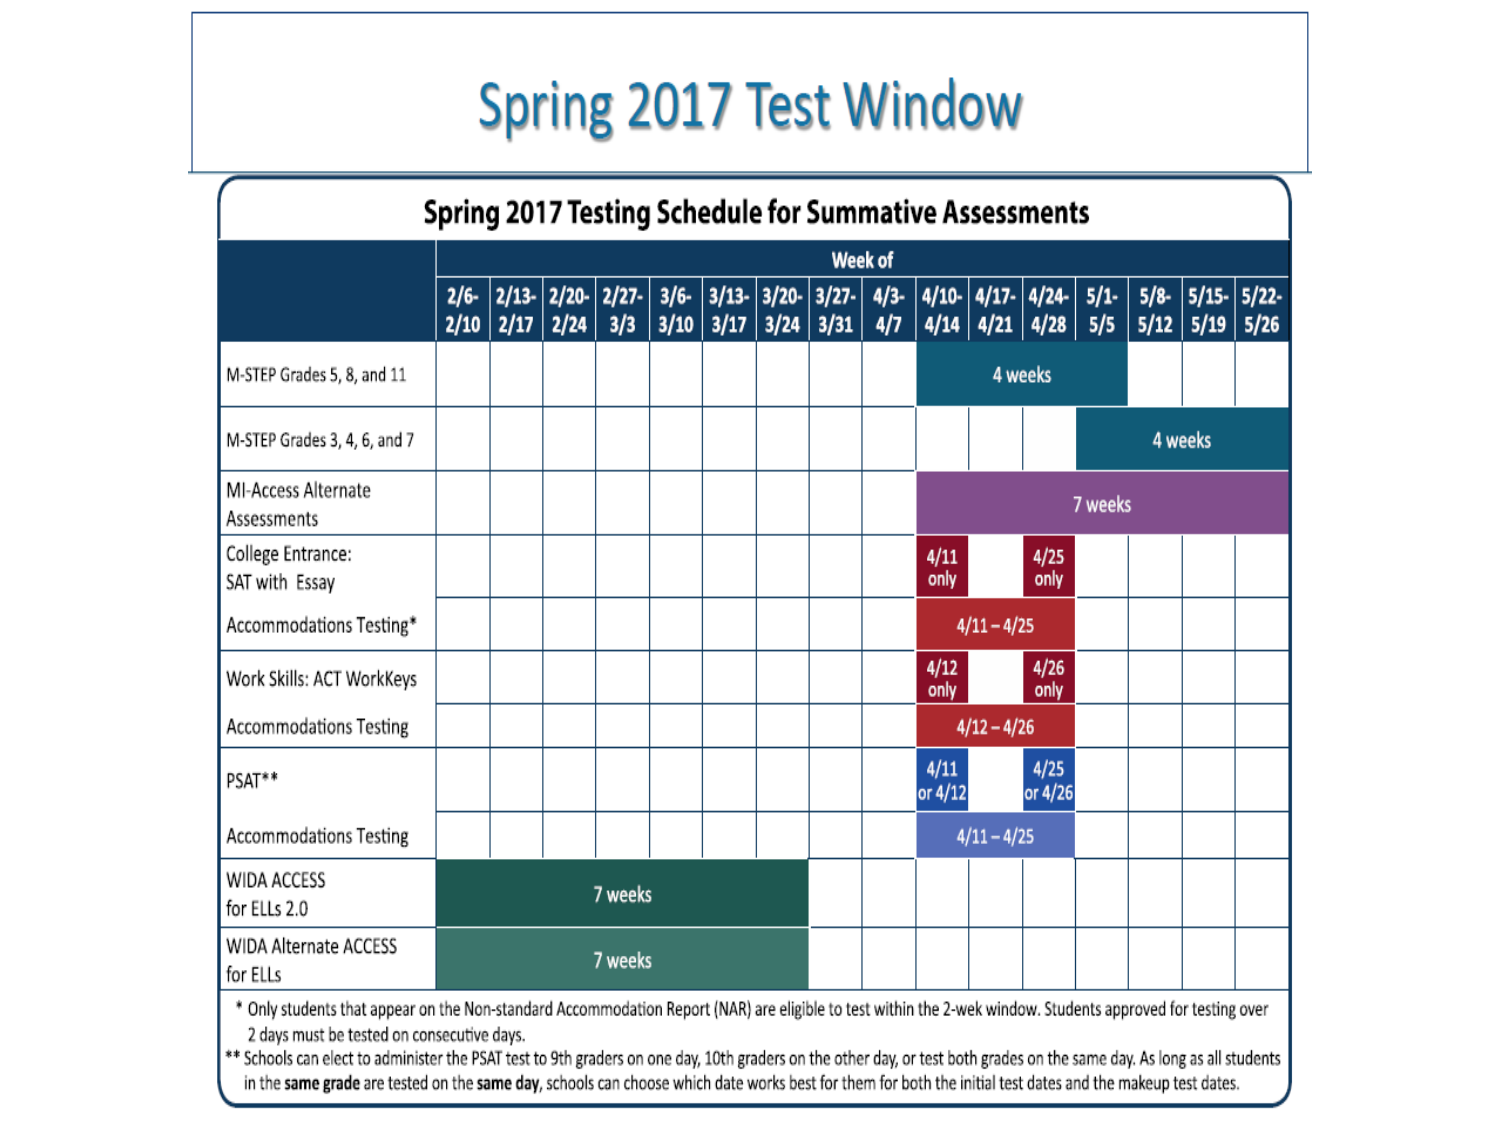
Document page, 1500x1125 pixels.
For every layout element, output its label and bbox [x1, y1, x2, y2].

picture [188, 9, 1312, 1116]
